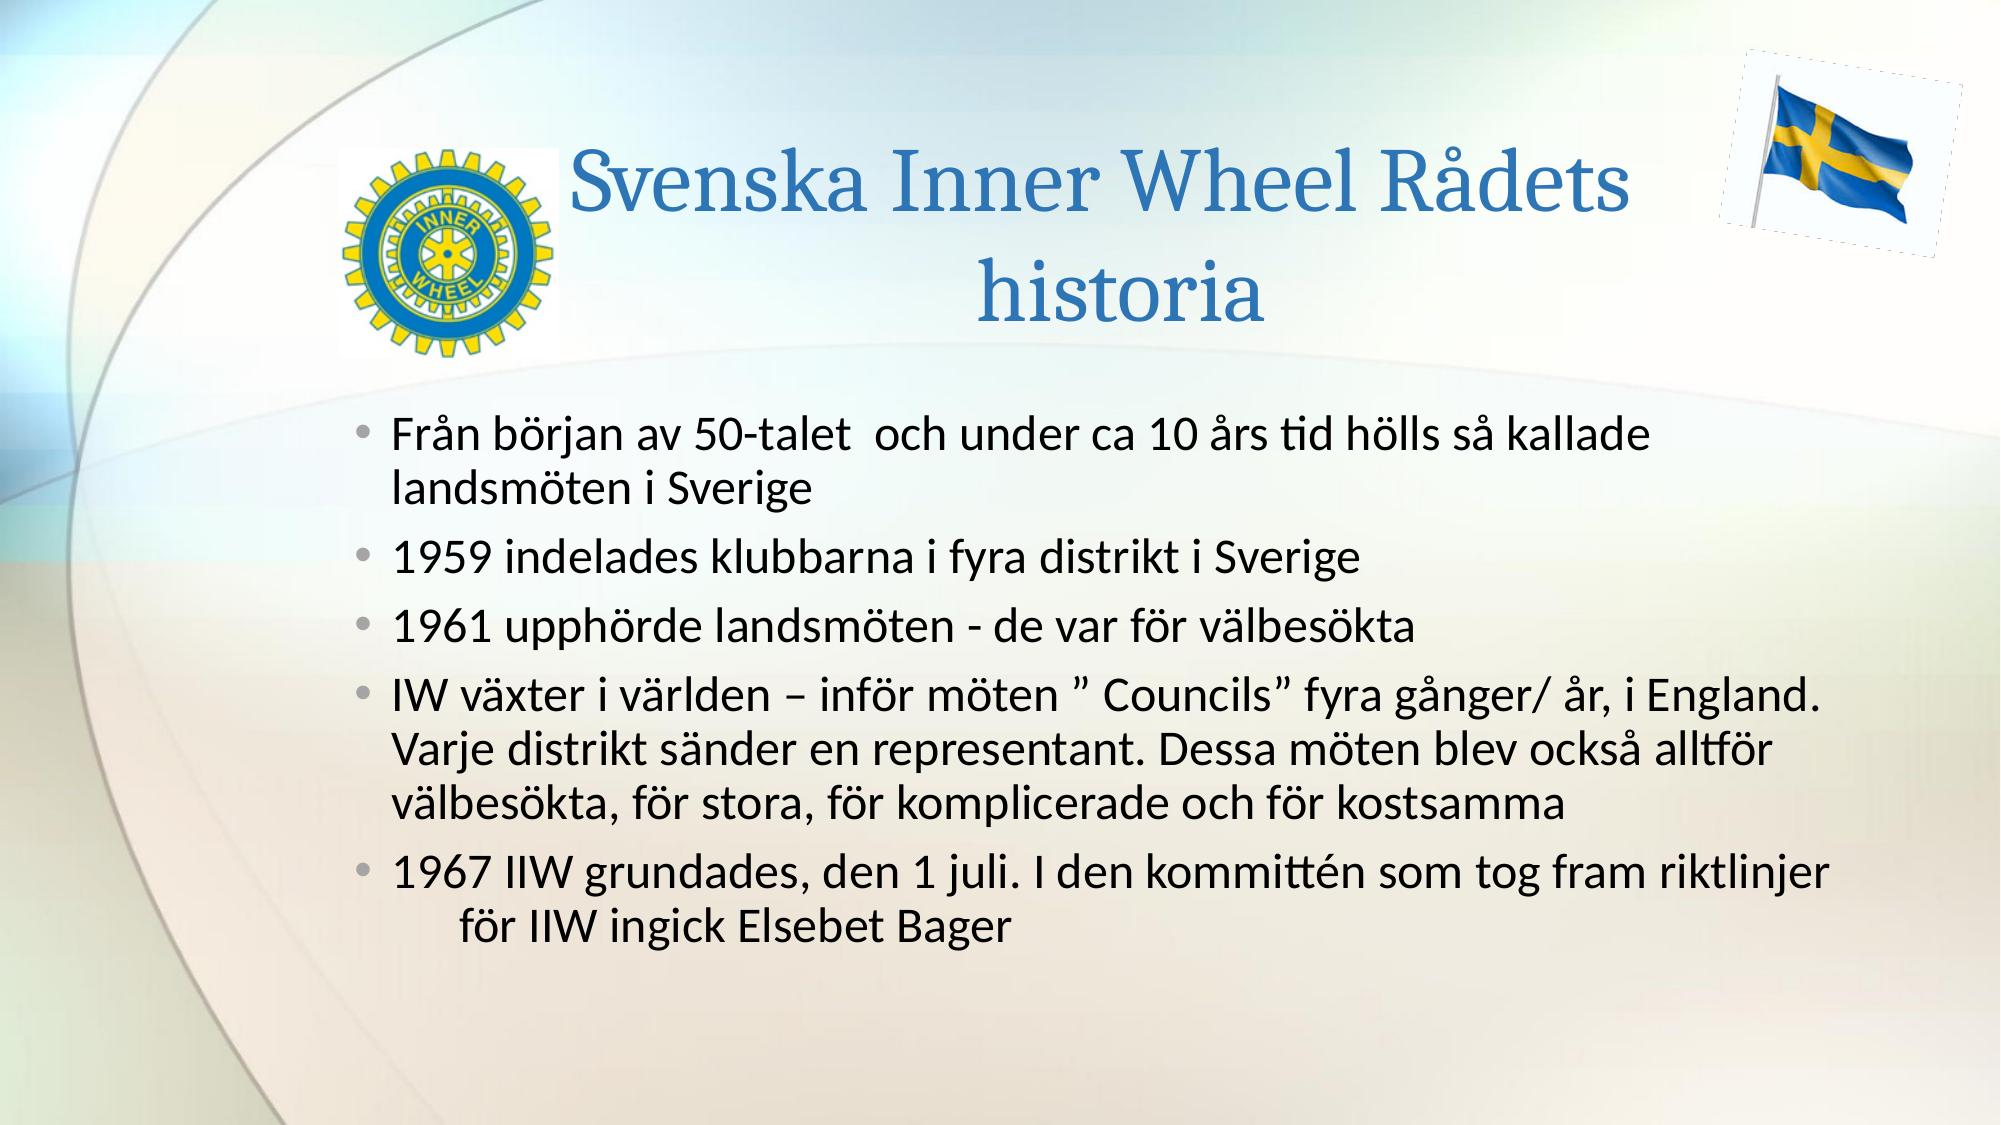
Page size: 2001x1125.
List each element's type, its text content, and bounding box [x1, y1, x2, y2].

list Från början av 50-talet och under ca 10 års tid hölls så kallade landsmöten i Sverige 1959 indelades klubbarna i fyra distrikt i Sverige 1961 upphörde landsmöten - de var för välbesökta IW växter i världen – inför möten ” Councils” fyra gånger/ år, i England. Varje distrikt sänder en representant. Dessa möten blev också alltför välbesökta, för stora, för komplicerade och för kostsamma 1967 IIW grundades, den 1 juli. I den kommittén som tog fram riktlinjer för IIW ingick Elsebet Bager [339, 399, 1937, 1044]
title Svenska Inner Wheel Rådets historia [381, 59, 1863, 399]
picture [0, 0, 2001, 1125]
